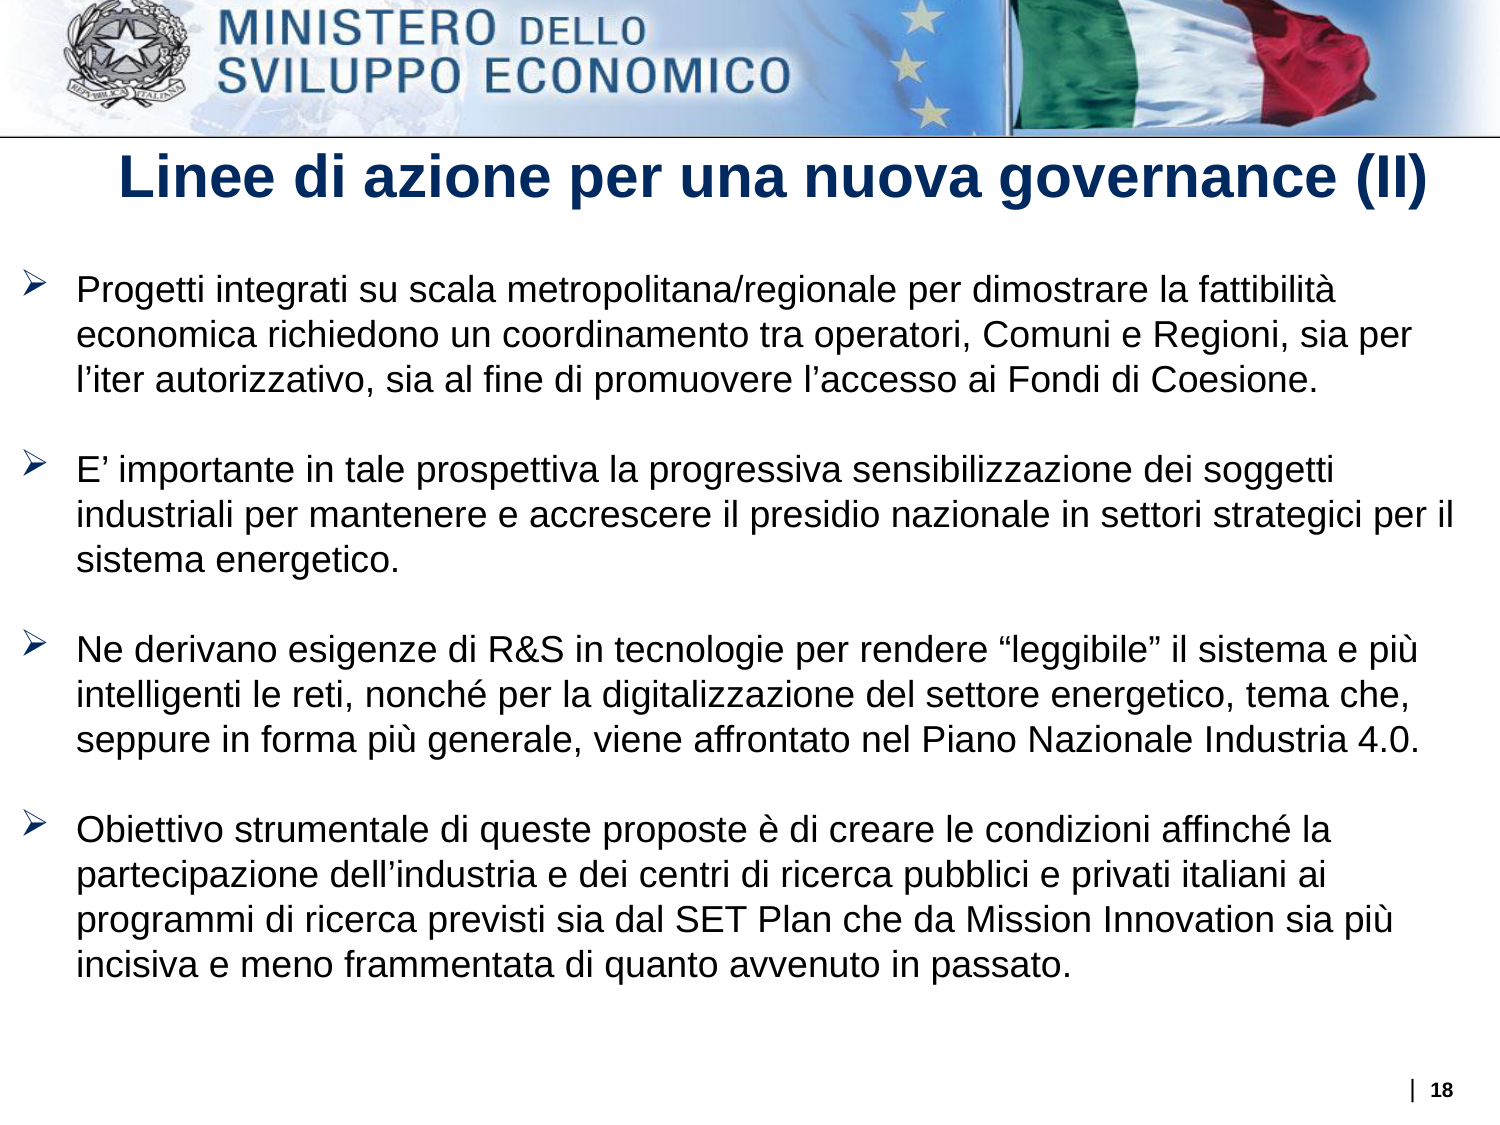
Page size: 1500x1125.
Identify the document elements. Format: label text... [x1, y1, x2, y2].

picture [0, 0, 1500, 138]
list Progetti integrati su scala metropolitana/regionale per dimostrare la fattibilità economica richiedono un coordinamento tra operatori, Comuni e Regioni, sia per l’iter autorizzativo, sia al fine di promuovere l’accesso ai Fondi di Coesione. E’ importante in tale prospettiva la progressiva sensibilizzazione dei soggetti industriali per mantenere e accrescere il presidio nazionale in settori strategici per il sistema energetico. Ne derivano esigenze di R&S in tecnologie per rendere “leggibile” il sistema e più intelligenti le reti, nonché per la digitalizzazione del settore energetico, tema che, seppure in forma più generale, viene affrontato nel Piano Nazionale Industria 4.0. Obiettivo strumentale di queste proposte è di creare le condizioni affinché la partecipazione dell’industria e dei centri di ricerca pubblici e privati italiani ai programmi di ricerca previsti sia dal SET Plan che da Mission Innovation sia più incisiva e meno frammentata di quanto avvenuto in passato. [20, 219, 1483, 1071]
title Linee di azione per una nuova governance (II) [20, 146, 1463, 219]
slide_number 18 [1430, 1076, 1464, 1103]
